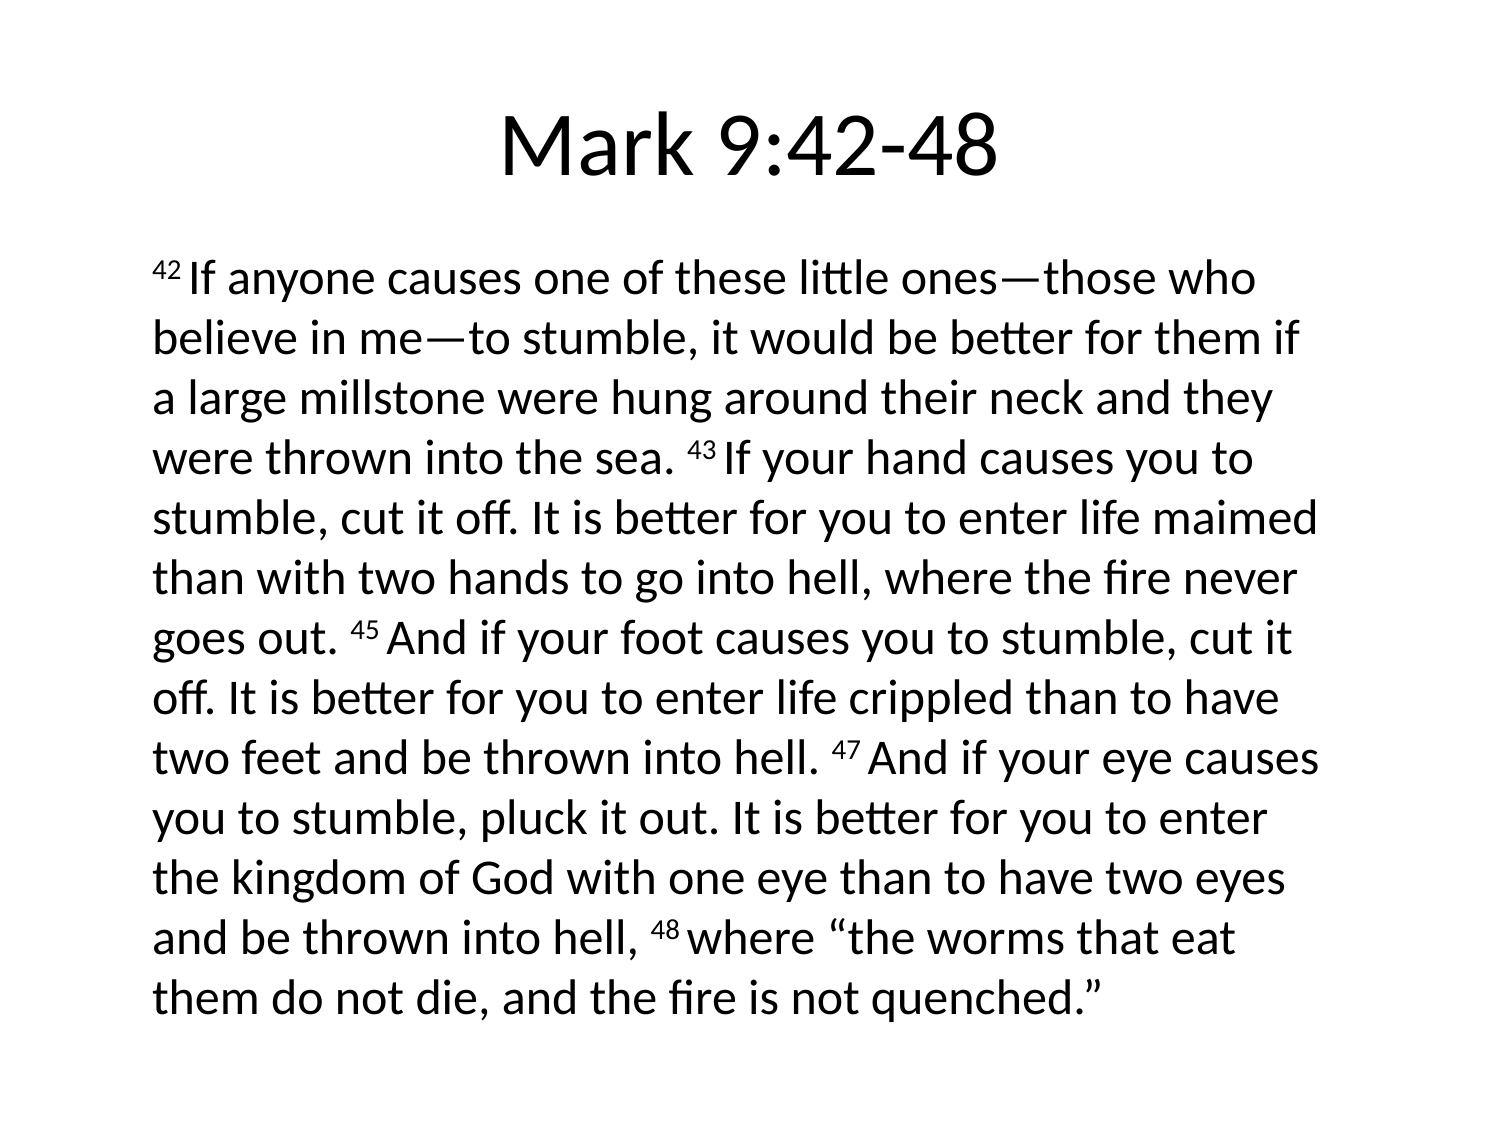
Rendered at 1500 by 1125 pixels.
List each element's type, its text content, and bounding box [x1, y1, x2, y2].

text_box 42 If anyone causes one of these little ones—those who believe in me—to stumble, it would be better for them if a large millstone were hung around their neck and they were thrown into the sea. 43 If your hand causes you to stumble, cut it off. It is better for you to enter life maimed than with two hands to go into hell, where the fire never goes out. 45 And if your foot causes you to stumble, cut it off. It is better for you to enter life crippled than to have two feet and be thrown into hell. 47 And if your eye causes you to stumble, pluck it out. It is better for you to enter the kingdom of God with one eye than to have two eyes and be thrown into hell, 48 where “the worms that eat them do not die, and the fire is not quenched.” [137, 237, 1339, 1033]
title Mark 9:42-48 [75, 45, 1425, 233]
